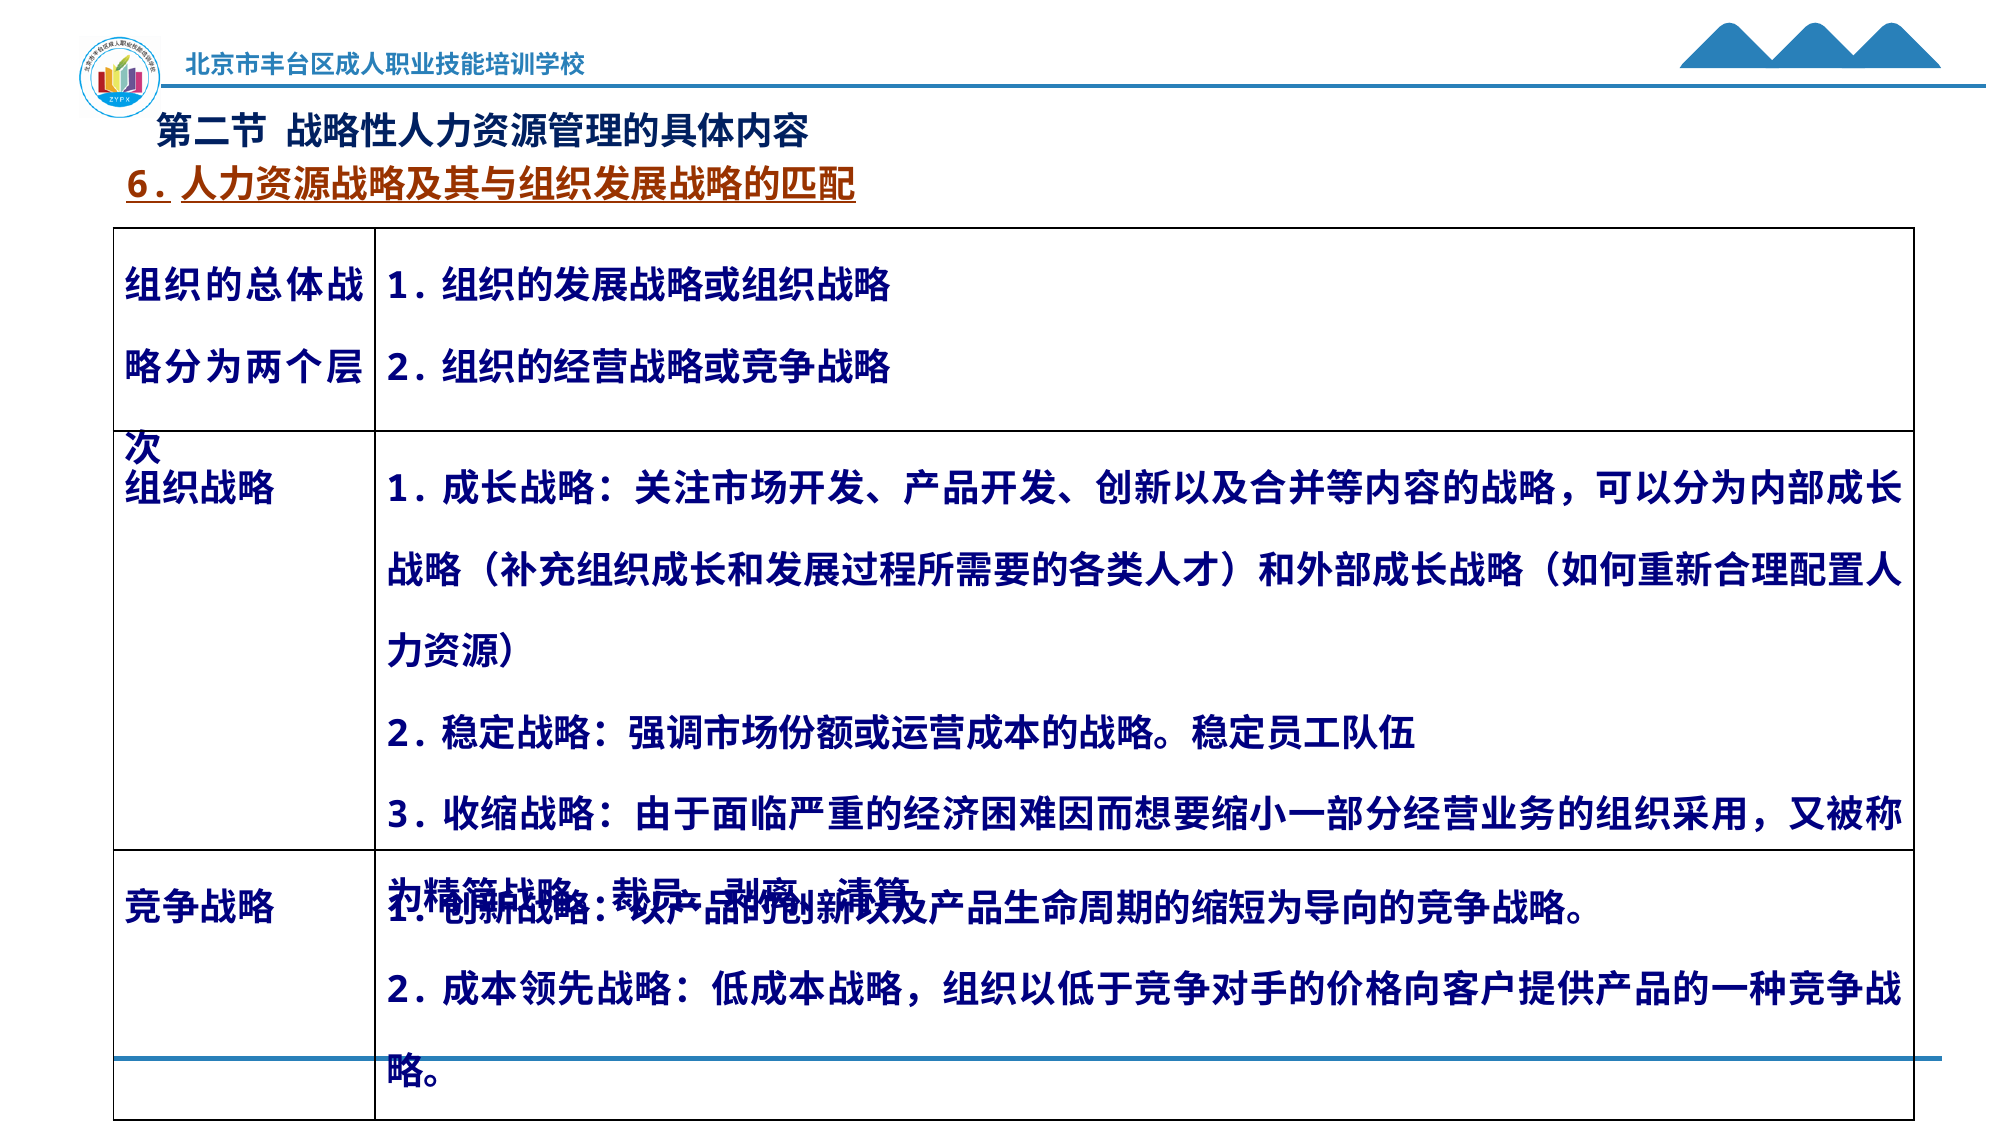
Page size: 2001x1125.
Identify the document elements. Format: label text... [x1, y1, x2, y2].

table_cell 1.创新战略：以产品的创新以及产品生命周期的缩短为导向的竞争战略。 2.成本领先战略：低成本战略，组织以低于竞争对手的价格向客户提供产品的一种竞争战略。 3.客户中心战略：以提高客户服务质量、服务效率、服务速度等来赢得竞争优势的战略。 [376, 851, 1913, 1058]
text_box 北京市丰台区成人职业技能培训学校 [170, 40, 632, 77]
text_box 第二节 战略性人力资源管理的具体内容 [141, 86, 826, 152]
text_box [1763, 21, 1853, 70]
table_cell 1.创新战略：以产品的创新以及产品生命周期的缩短为导向的竞争战略。 2.成本领先战略：低成本战略，组织以低于竞争对手的价格向客户提供产品的一种竞争战略。 3.客户中心战略：以提高客户服务质量、服务效率、服务速度等来赢得竞争优势的战略。 [376, 1059, 1913, 1119]
picture [79, 36, 161, 118]
table_cell 组织战略 [114, 432, 374, 849]
text_box 6.人力资源战略及其与组织发展战略的匹配 [111, 152, 871, 213]
text_box [1677, 21, 1772, 70]
table_cell 1.成长战略：关注市场开发、产品开发、创新以及合并等内容的战略，可以分为内部成长战略（补充组织成长和发展过程所需要的各类人才）和外部成长战略（如何重新合理配置人力资源） 2.稳定战略：强调市场份额或运营成本的战略。稳定员工队伍 3.收缩战略：由于面临严重的经济困难因而想要缩小一部分经营业务的组织采用，又被称为精简战略。裁员、剥离、清算 [376, 432, 1913, 849]
table_cell 竞争战略 [114, 851, 374, 1058]
text_box [1840, 21, 1944, 70]
text_box 第二节 战略性人力资源管理的具体内容 [161, 77, 826, 85]
table_cell 竞争战略 [114, 1059, 374, 1119]
table_header 组织的总体战略分为两个层次 [114, 229, 374, 430]
table_header 1.组织的发展战略或组织战略 2.组织的经营战略或竞争战略 [376, 229, 1913, 430]
